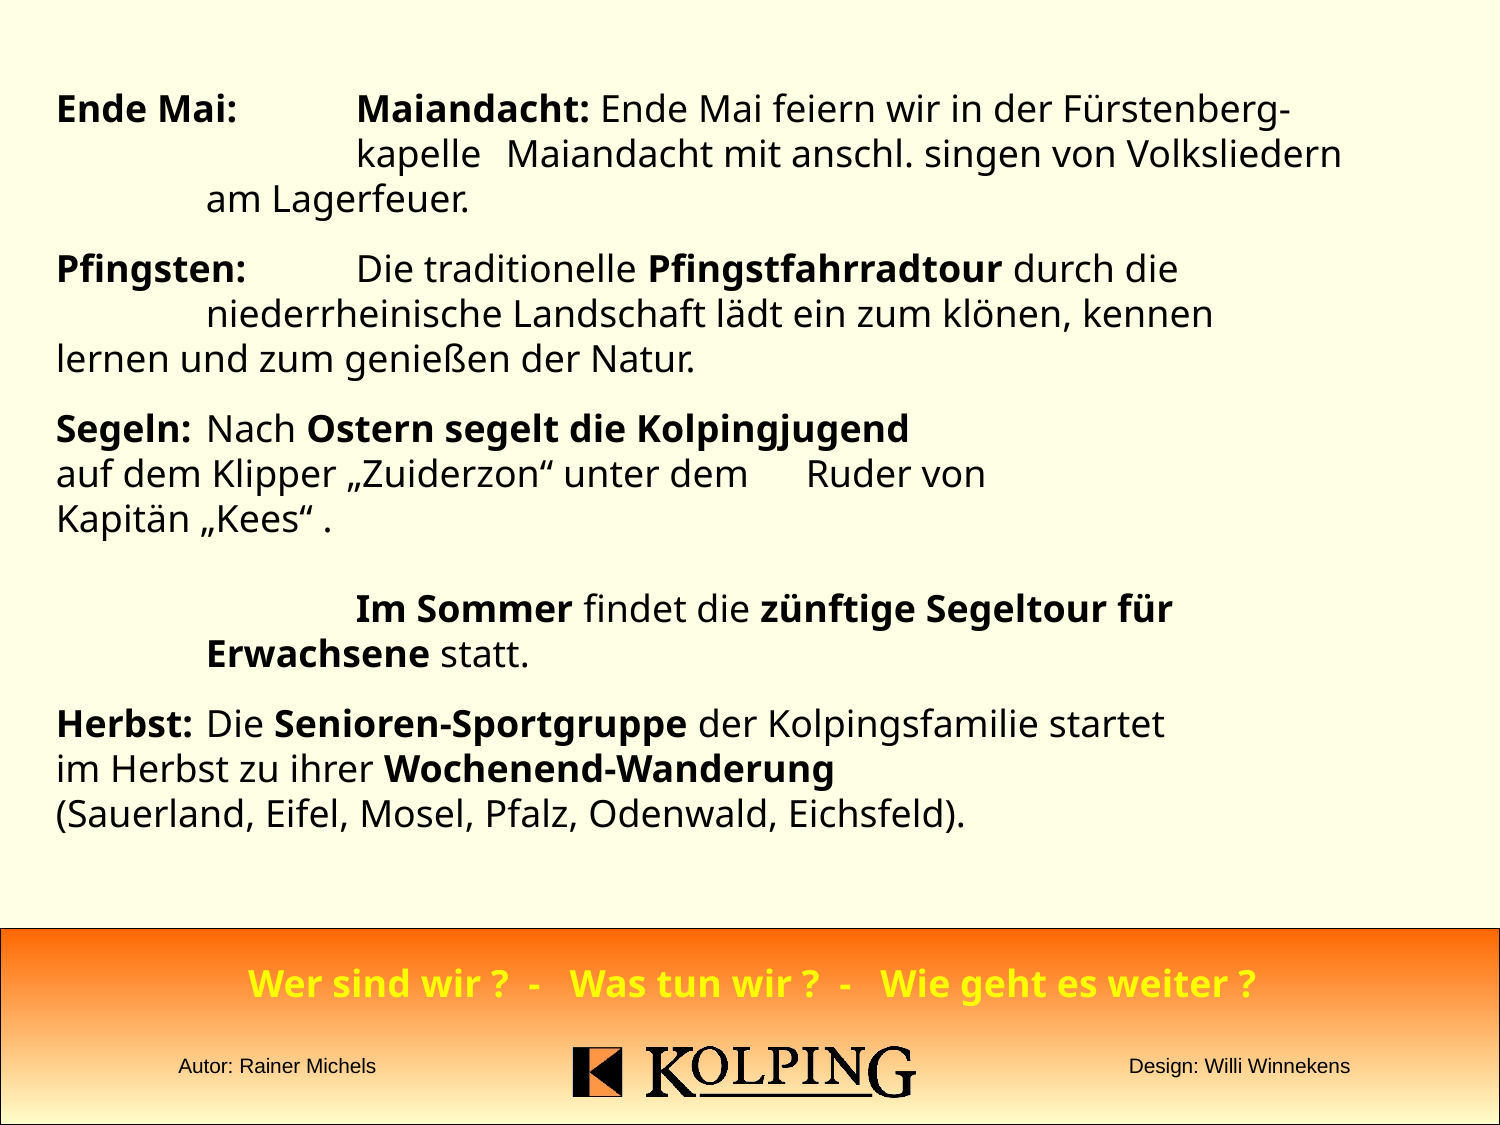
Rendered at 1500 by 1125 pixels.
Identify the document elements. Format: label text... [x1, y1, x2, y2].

text_box Wer sind wir ? - Was tun wir ? - Wie geht es weiter ? [35, 952, 1471, 1012]
picture [572, 1046, 916, 1098]
text_box [0, 928, 1500, 1125]
text_box Autor: Rainer Michels [147, 1044, 408, 1085]
text_box Design: Willi Winnekens [1091, 1044, 1388, 1085]
text_box Ende Mai: Maiandacht: Ende Mai feiern wir in der Fürstenberg- kapelle Maiandacht mit anschl. singen von Volksliedern am Lagerfeuer. Pfingsten: Die traditionelle Pfingstfahrradtour durch die niederrheinische Landschaft lädt ein zum klönen, kennen lernen und zum genießen der Natur. Segeln: Nach Ostern segelt die Kolpingjugend auf dem Klipper „Zuiderzon“ unter dem Ruder von Kapitän „Kees“ . Im Sommer findet die zünftige Segeltour für Erwachsene statt. Herbst: Die Senioren-Sportgruppe der Kolpingsfamilie startet im Herbst zu ihrer Wochenend-Wanderung (Sauerland, Eifel, Mosel, Pfalz, Odenwald, Eichsfeld). [41, 78, 1453, 843]
